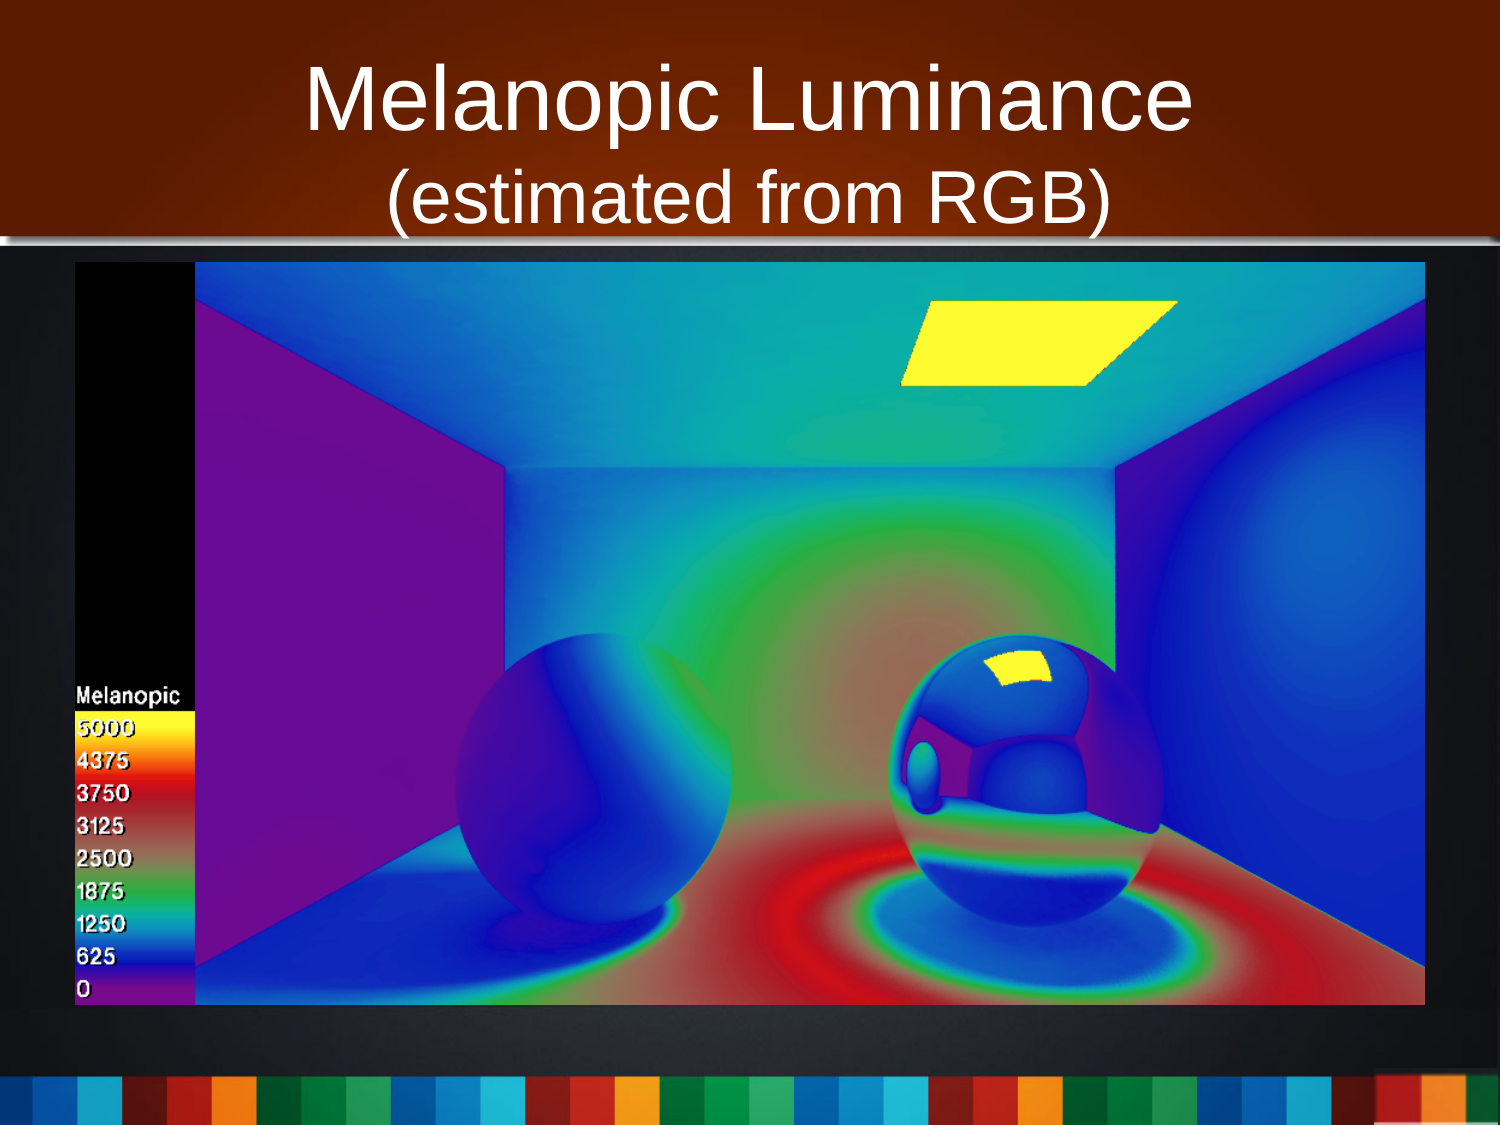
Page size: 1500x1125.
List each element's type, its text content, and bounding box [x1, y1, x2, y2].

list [74, 262, 1426, 1006]
title Melanopic Luminance (estimated from RGB) [75, 45, 1425, 233]
picture [0, 0, 1500, 1125]
